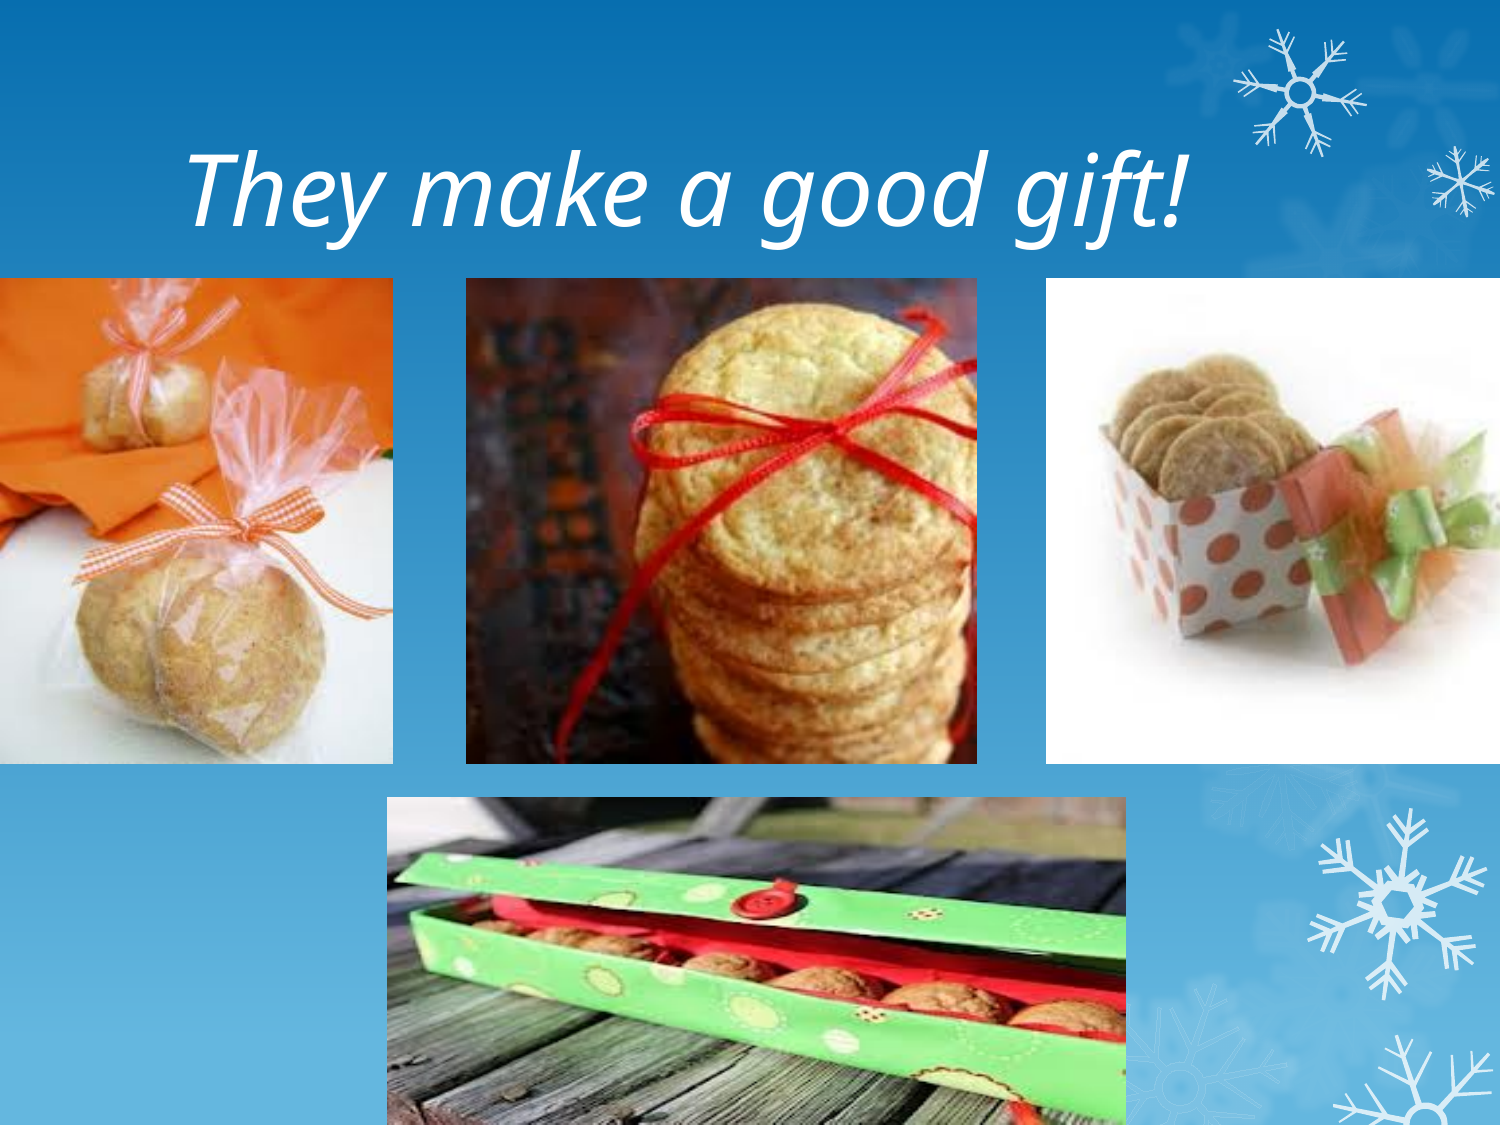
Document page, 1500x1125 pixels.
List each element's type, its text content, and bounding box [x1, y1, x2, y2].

title They make a good gift! [165, 110, 1335, 263]
picture [0, 278, 394, 764]
picture [465, 278, 977, 764]
picture [386, 796, 1127, 1125]
picture [1046, 278, 1500, 764]
